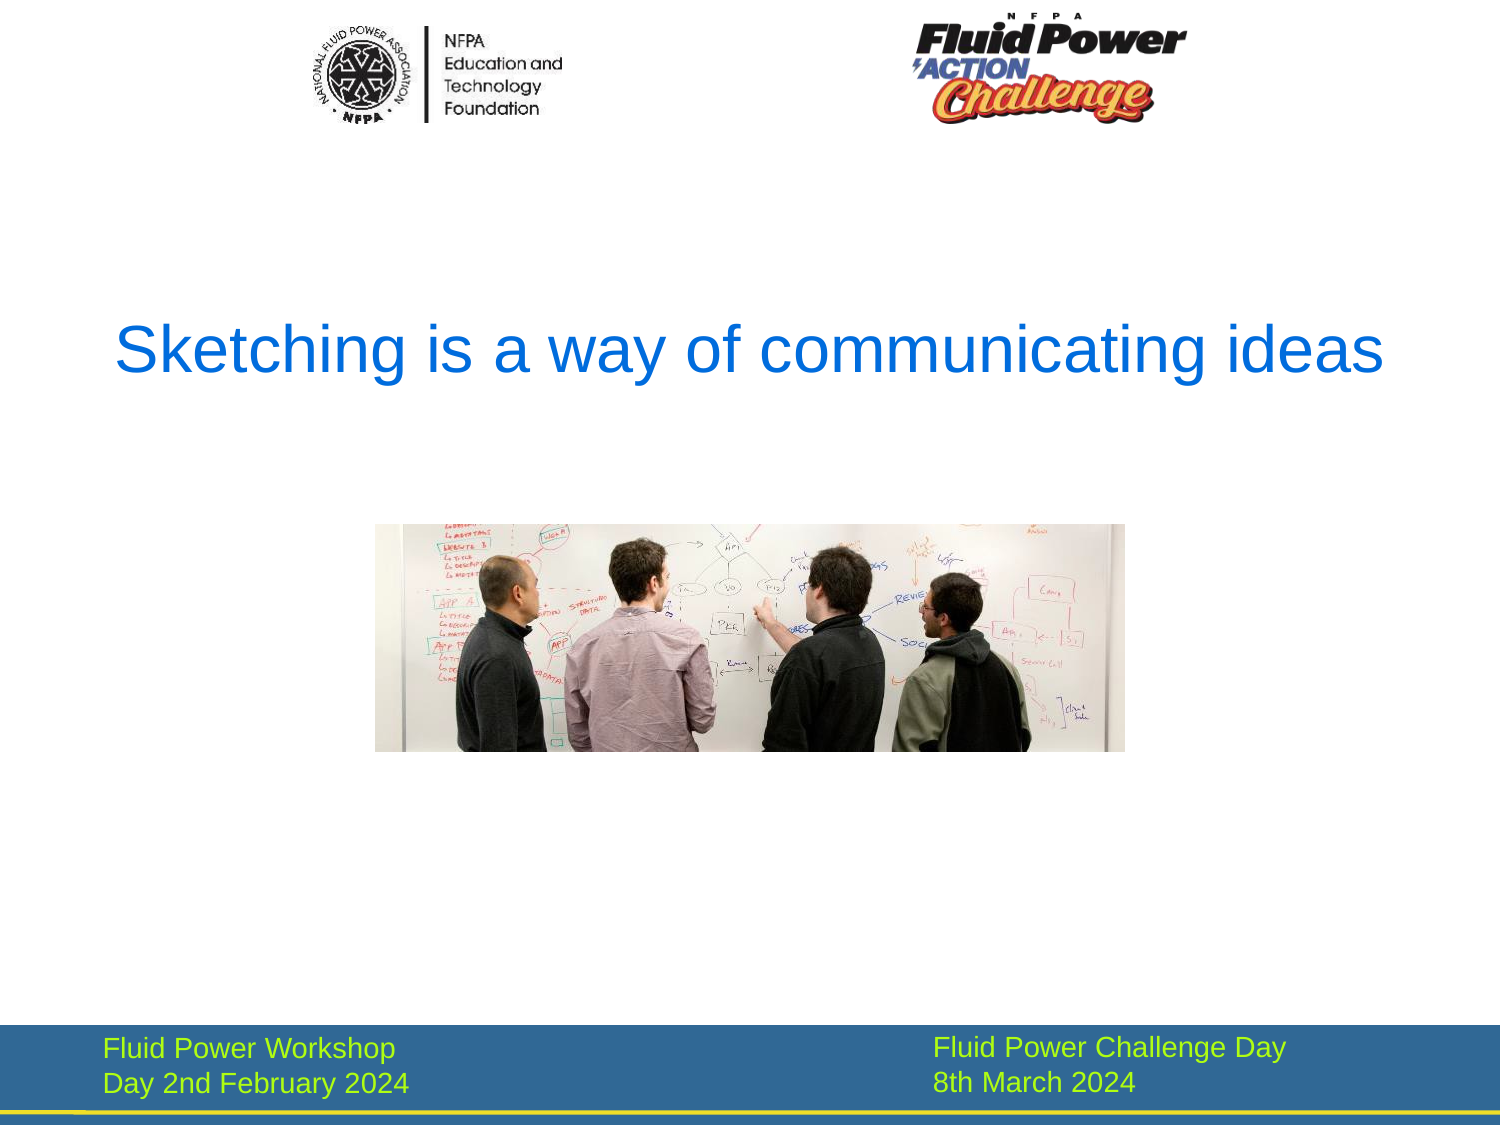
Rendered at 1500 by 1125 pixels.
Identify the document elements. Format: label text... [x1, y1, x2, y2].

picture [313, 26, 562, 124]
footer Fluid Power Workshop Day 2nd February 2024 [100, 1029, 457, 1125]
picture [912, 12, 1188, 124]
title Sketching is a way of communicating ideas [12, 203, 1488, 494]
picture [374, 523, 1125, 752]
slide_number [930, 1029, 1288, 1102]
